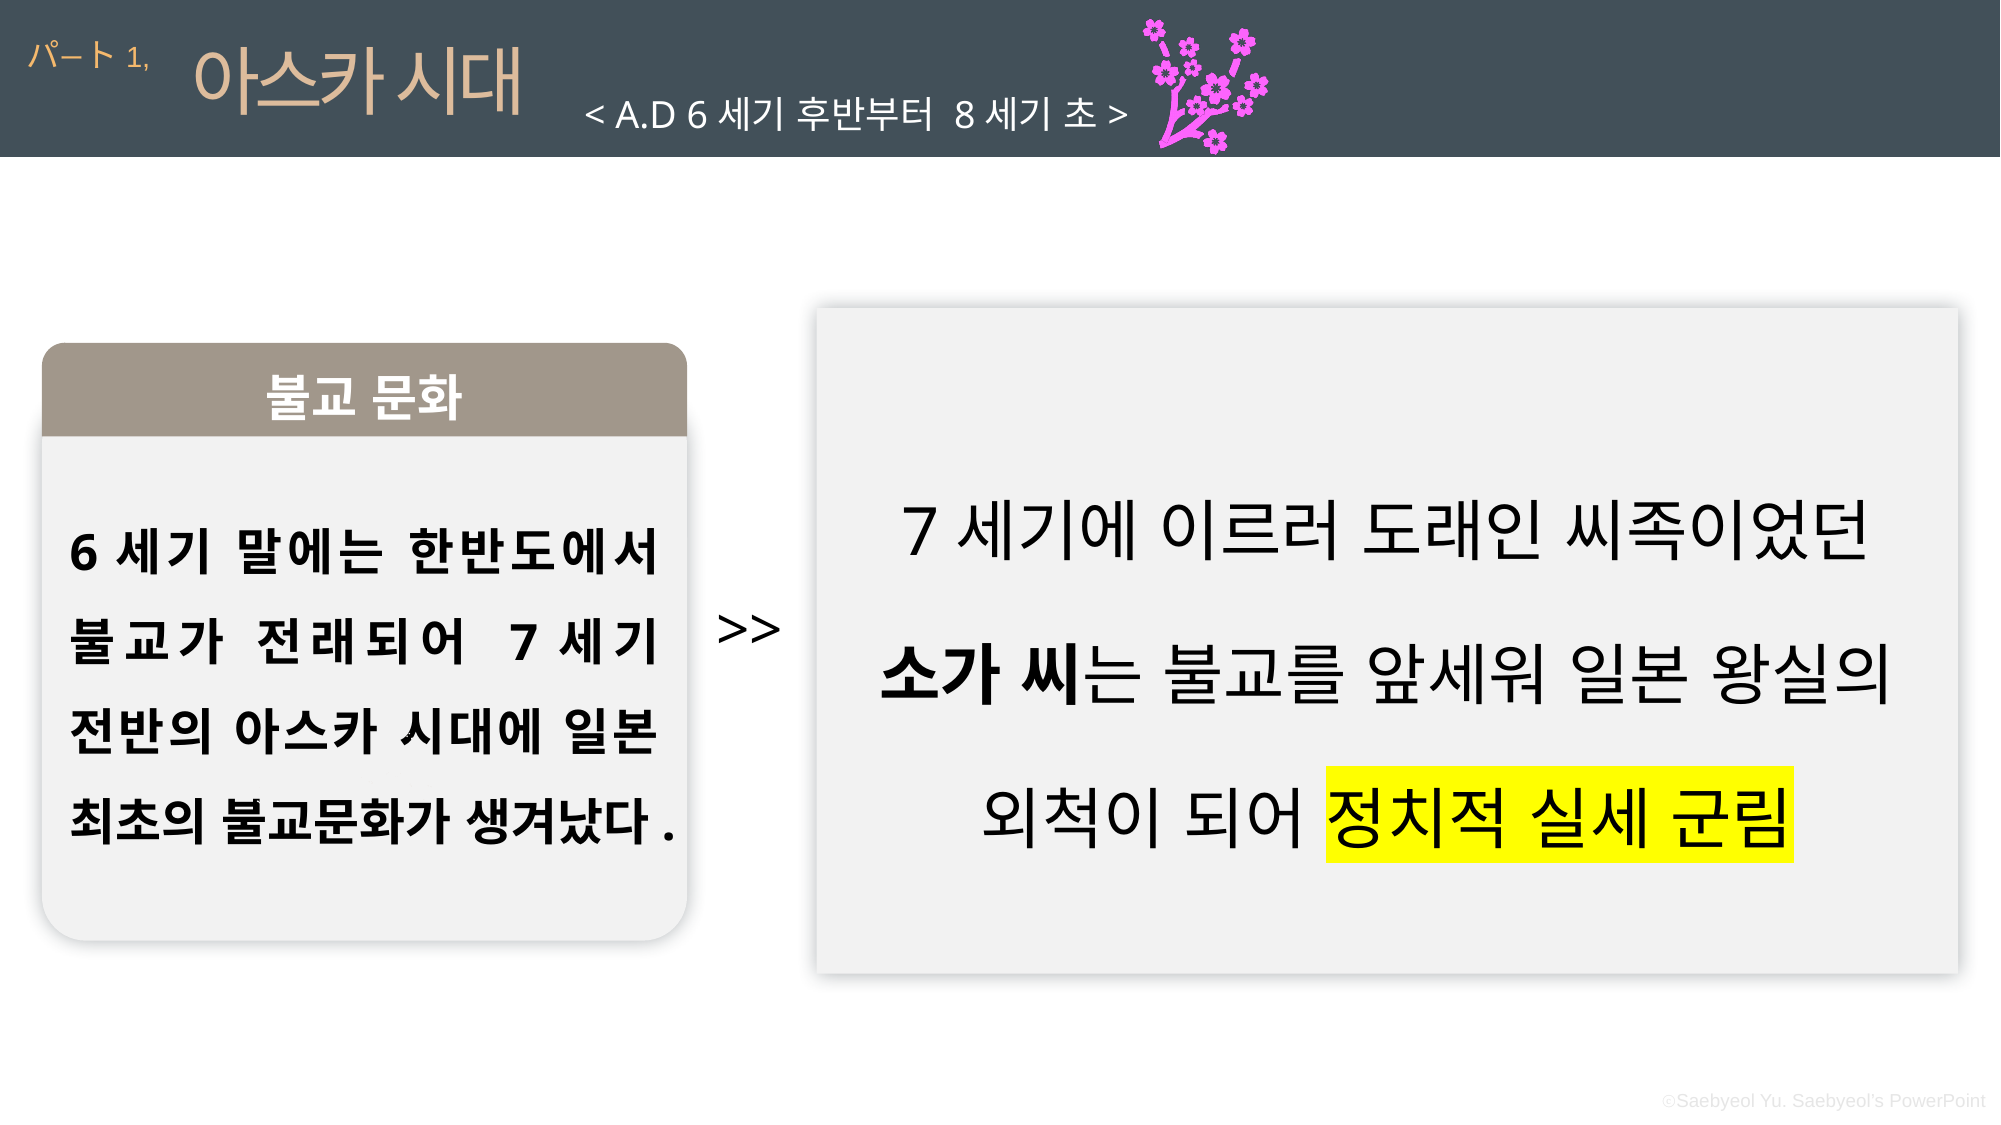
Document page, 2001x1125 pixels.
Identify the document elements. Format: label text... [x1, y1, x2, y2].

text_box 아스카 시대 [177, 26, 853, 132]
text_box < A.D 6세기 후반부터 8세기 초> ) > [569, 47, 1571, 306]
picture [1091, 4, 1283, 166]
text_box 7세기에 이르러 도래인 씨족이었던 소가 씨는 불교를 앞세워 일본 왕실의 외척이 되어 정치적 실세 군림 [816, 307, 1959, 975]
text_box [0, 0, 2000, 158]
text_box パート1, [11, 26, 166, 82]
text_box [41, 342, 688, 941]
text_box >> [701, 584, 798, 670]
text_box [1621, 1067, 1993, 1125]
